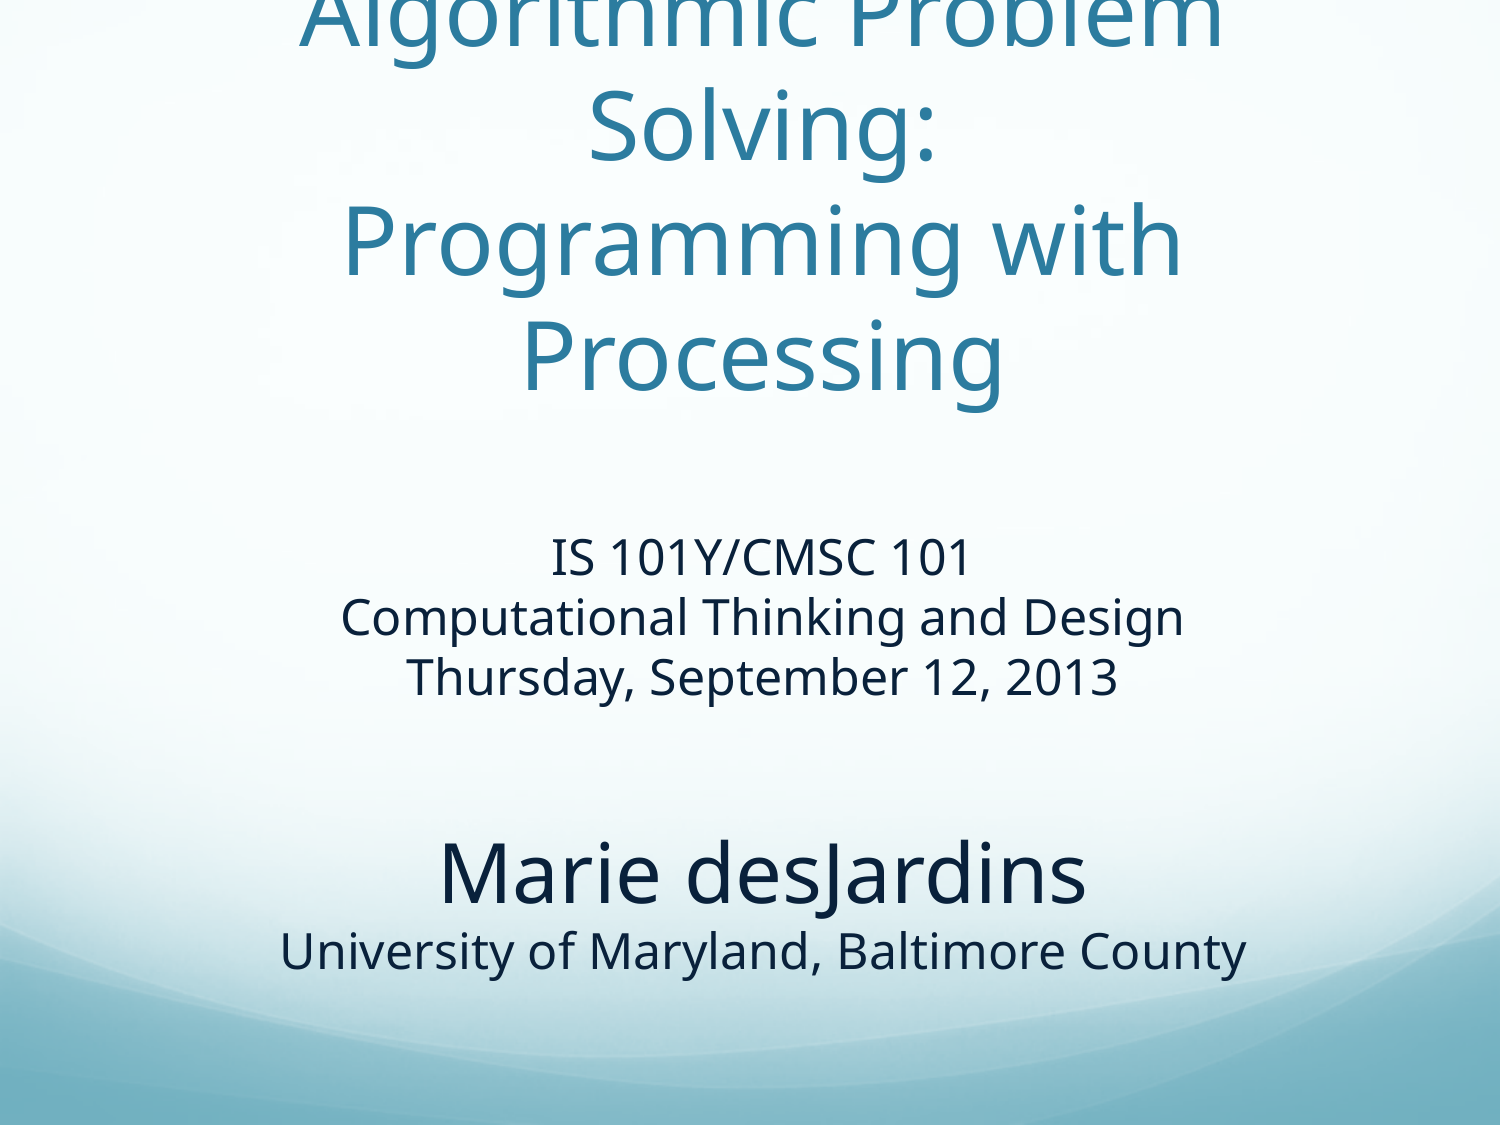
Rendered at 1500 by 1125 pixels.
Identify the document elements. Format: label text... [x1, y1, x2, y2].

title Algorithmic Problem Solving: Programming with Processing IS 101Y/CMSC 101 Computational Thinking and Design Thursday, September 12, 2013 Marie desJardins University of Maryland, Baltimore County [212, 37, 1315, 988]
